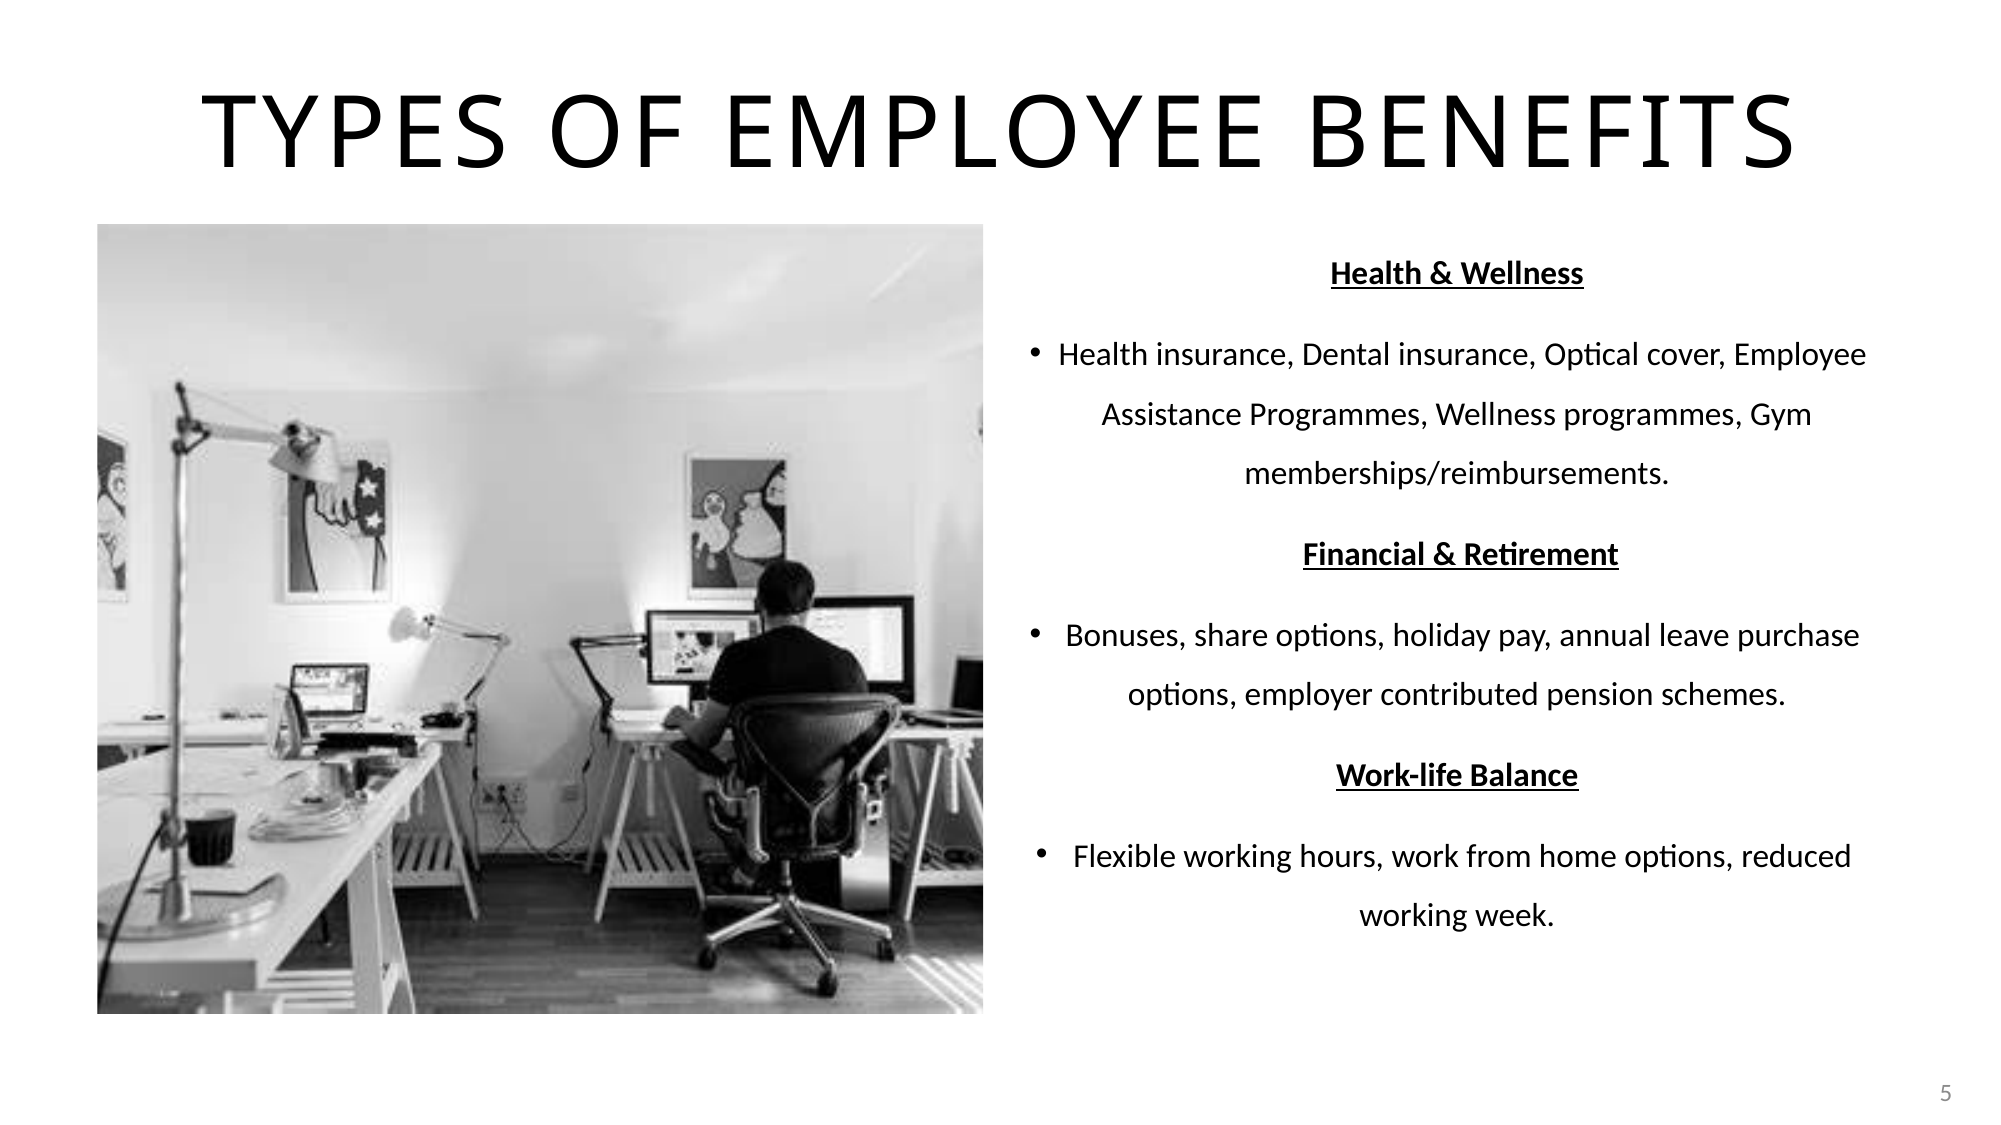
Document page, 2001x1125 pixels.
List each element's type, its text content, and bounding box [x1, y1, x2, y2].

list Health & Wellness Health insurance, Dental insurance, Optical cover, Employee Assistance Programmes, Wellness programmes, Gym memberships/reimbursements. Financial & Retirement Bonuses, share options, holiday pay, annual leave purchase options, employer contributed pension schemes. Work-life Balance Flexible working hours, work from home options, reduced working week. [1014, 224, 1901, 1014]
slide_number 5 [1894, 1061, 1968, 1121]
title Types of employee benefits [97, 59, 1903, 196]
picture [97, 223, 984, 1014]
